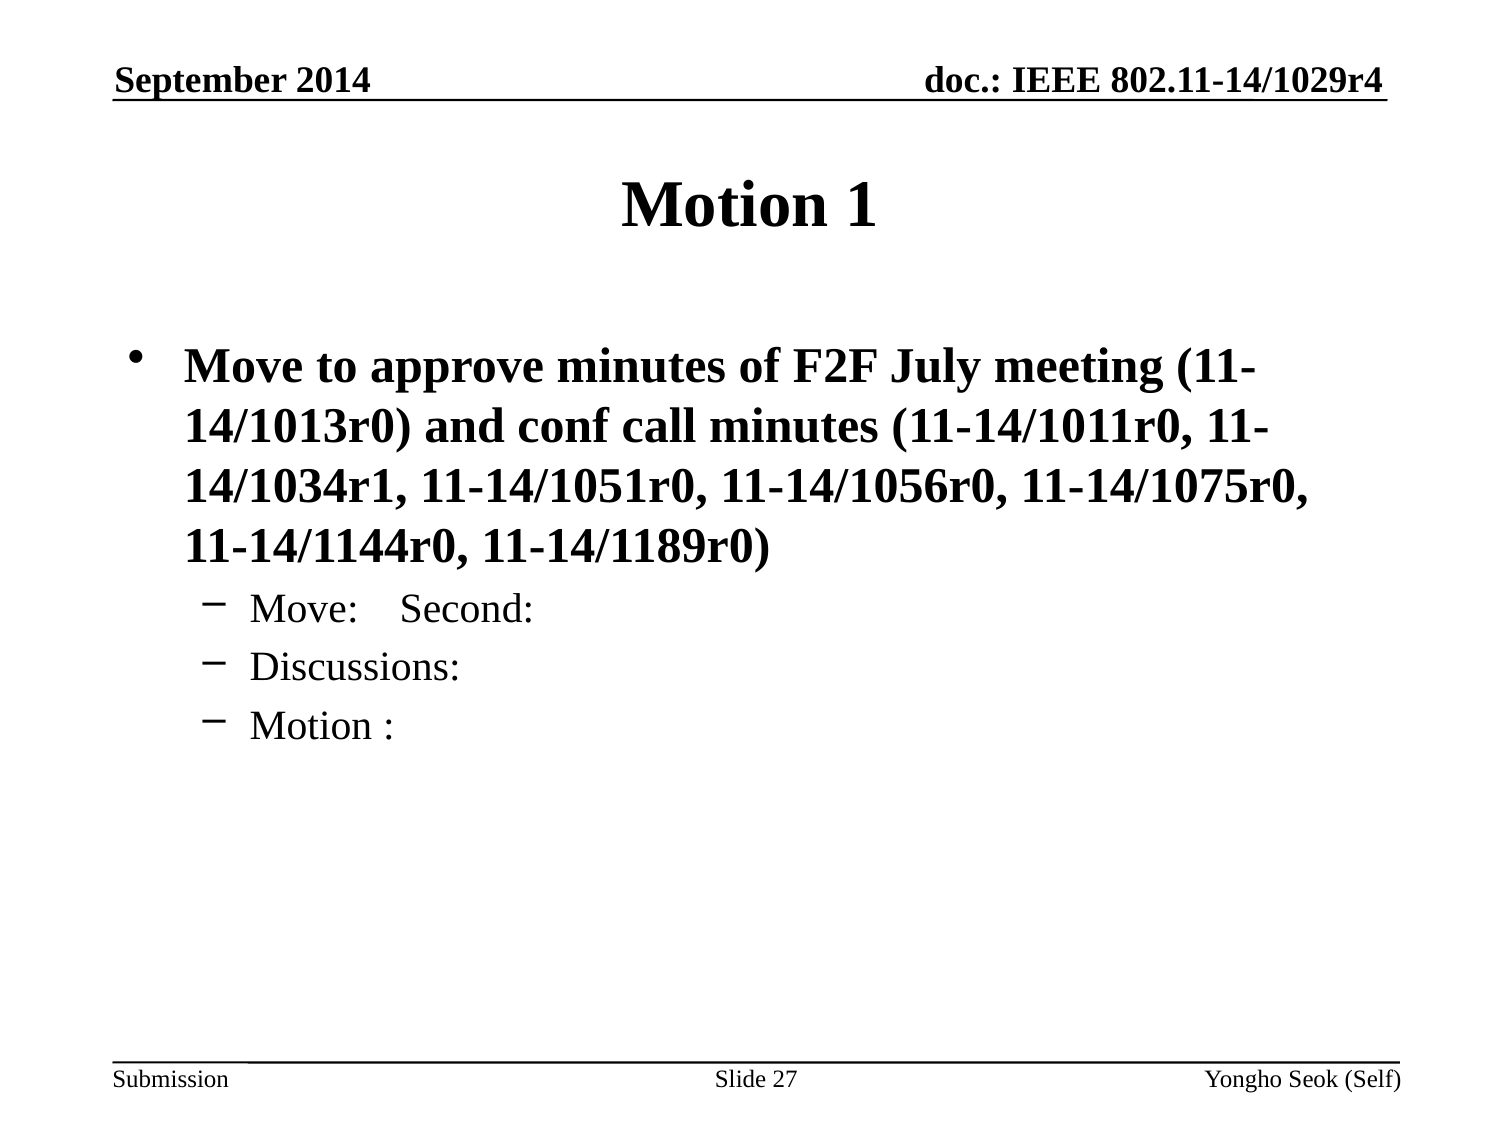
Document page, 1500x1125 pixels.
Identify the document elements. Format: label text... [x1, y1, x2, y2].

list Move to approve minutes of F2F July meeting (11-14/1013r0) and conf call minutes (11-14/1011r0, 11-14/1034r1, 11-14/1051r0, 11-14/1056r0, 11-14/1075r0, 11-14/1144r0, 11-14/1189r0) Move: Second: Discussions: Motion : [112, 324, 1388, 1001]
slide_number Slide 27 [712, 1061, 800, 1093]
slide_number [114, 54, 374, 101]
title Motion 1 [112, 112, 1388, 288]
footer Yongho Seok (Self) [1201, 1061, 1402, 1093]
